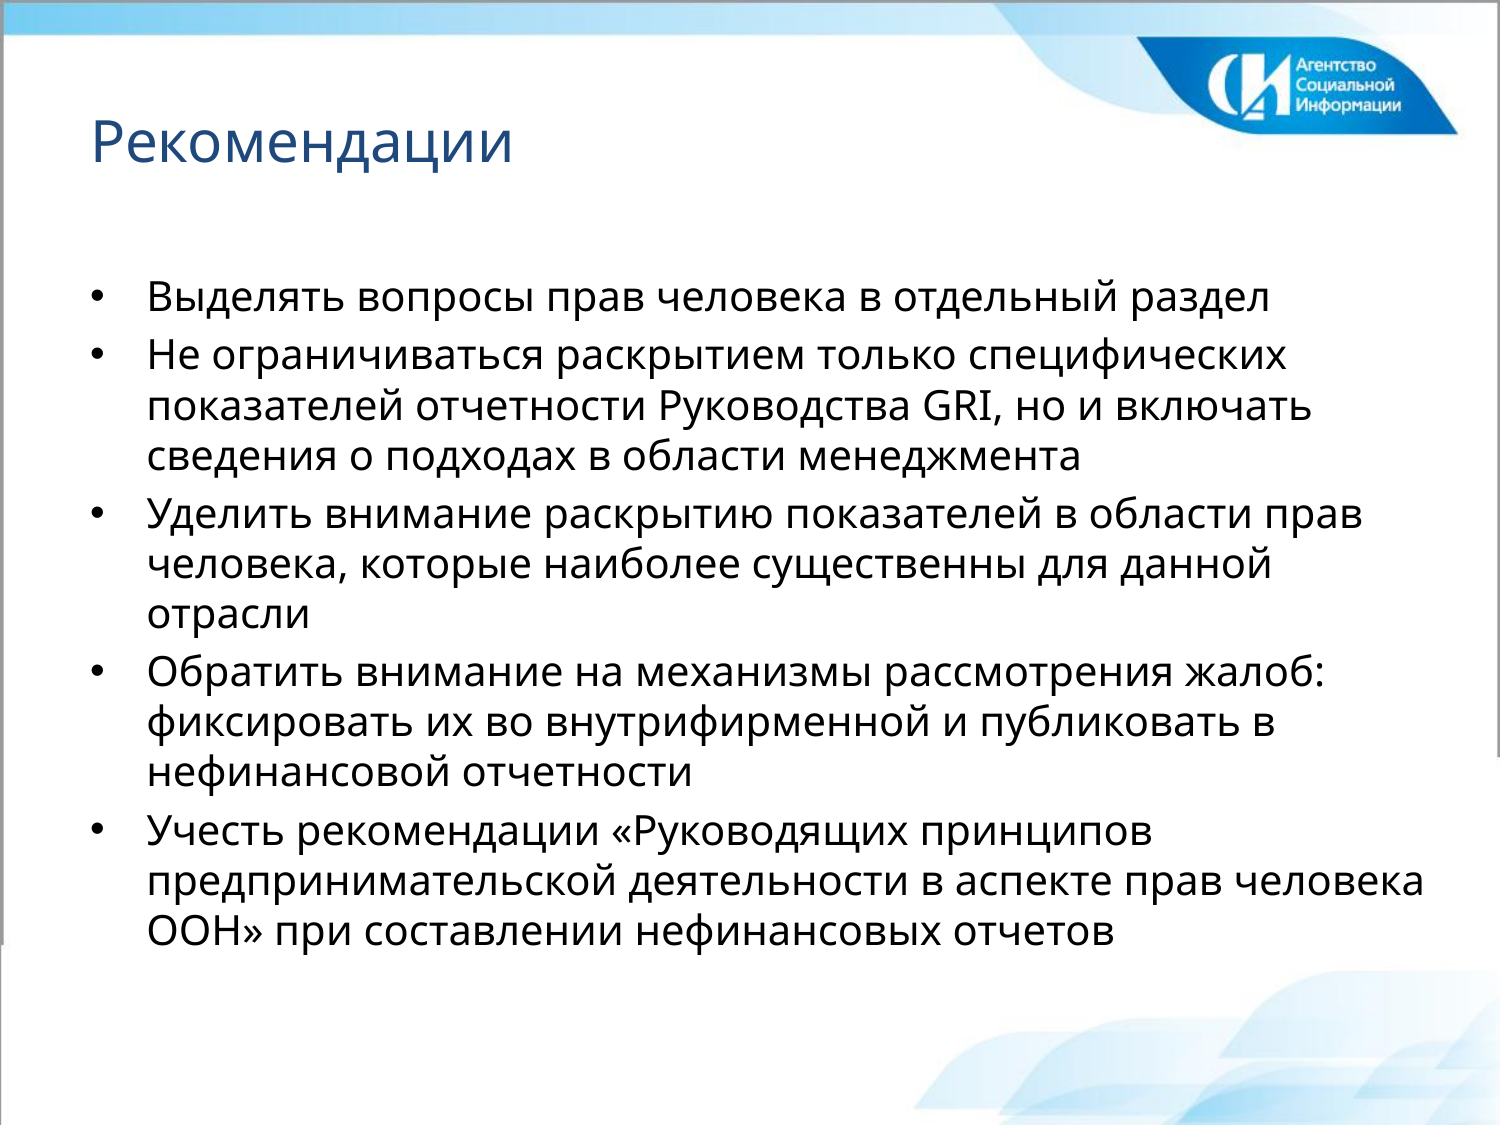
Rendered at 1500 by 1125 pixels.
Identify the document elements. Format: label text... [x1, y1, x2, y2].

title Рекомендации [75, 45, 1459, 233]
list Выделять вопросы прав человека в отдельный раздел Не ограничиваться раскрытием только специфических показателей отчетности Руководства GRI, но и включать сведения о подходах в области менеджмента Уделить внимание раскрытию показателей в области прав человека, которые наиболее существенны для данной отрасли Обратить внимание на механизмы рассмотрения жалоб: фиксировать их во внутрифирменной и публиковать в нефинансовой отчетности Учесть рекомендации «Руководящих принципов предпринимательской деятельности в аспекте прав человека ООН» при составлении нефинансовых отчетов [75, 262, 1447, 1094]
picture [0, 0, 1500, 1125]
